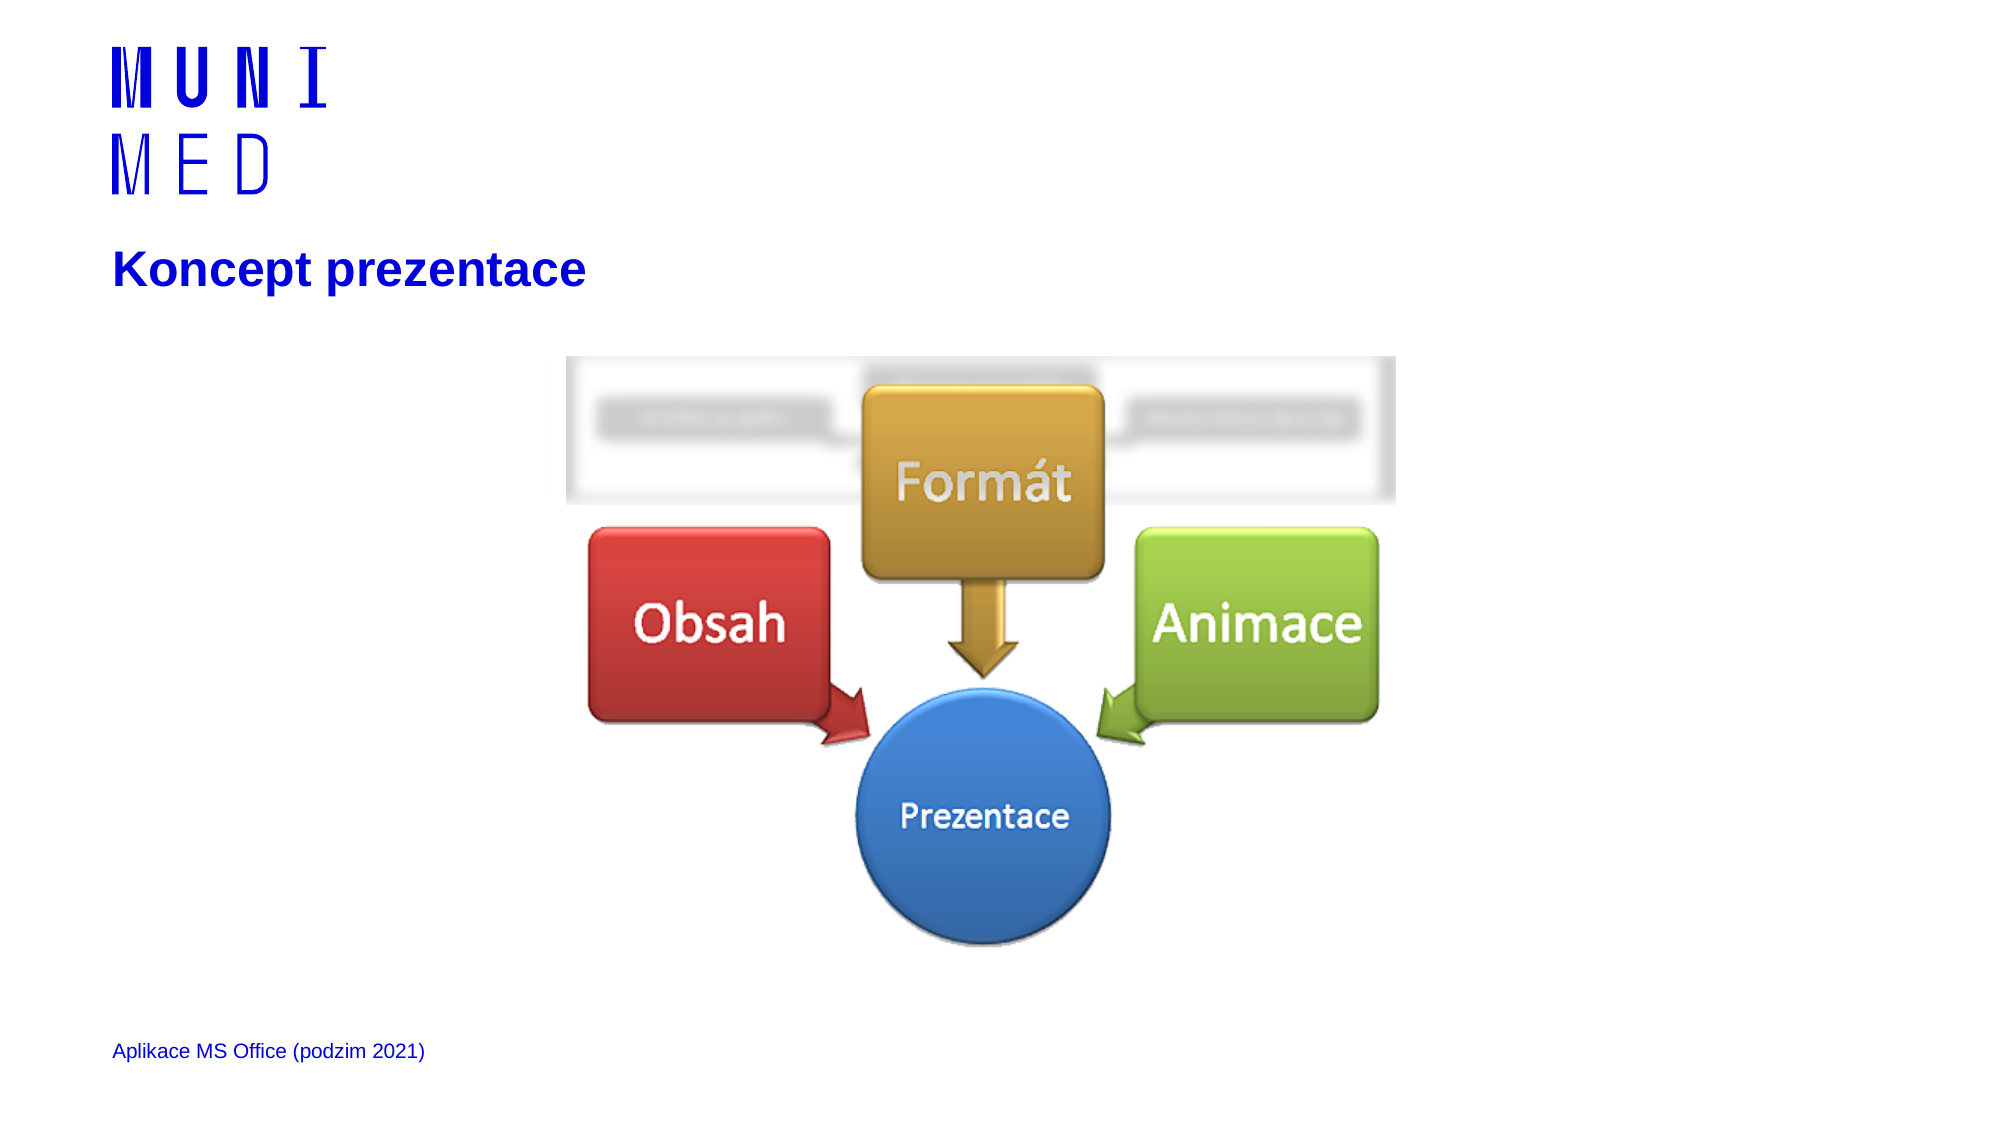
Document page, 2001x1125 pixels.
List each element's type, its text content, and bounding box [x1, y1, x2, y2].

title Koncept prezentace [112, 236, 1884, 331]
footer Aplikace MS Office (podzim 2021) [112, 1021, 1412, 1063]
picture [565, 355, 1397, 961]
